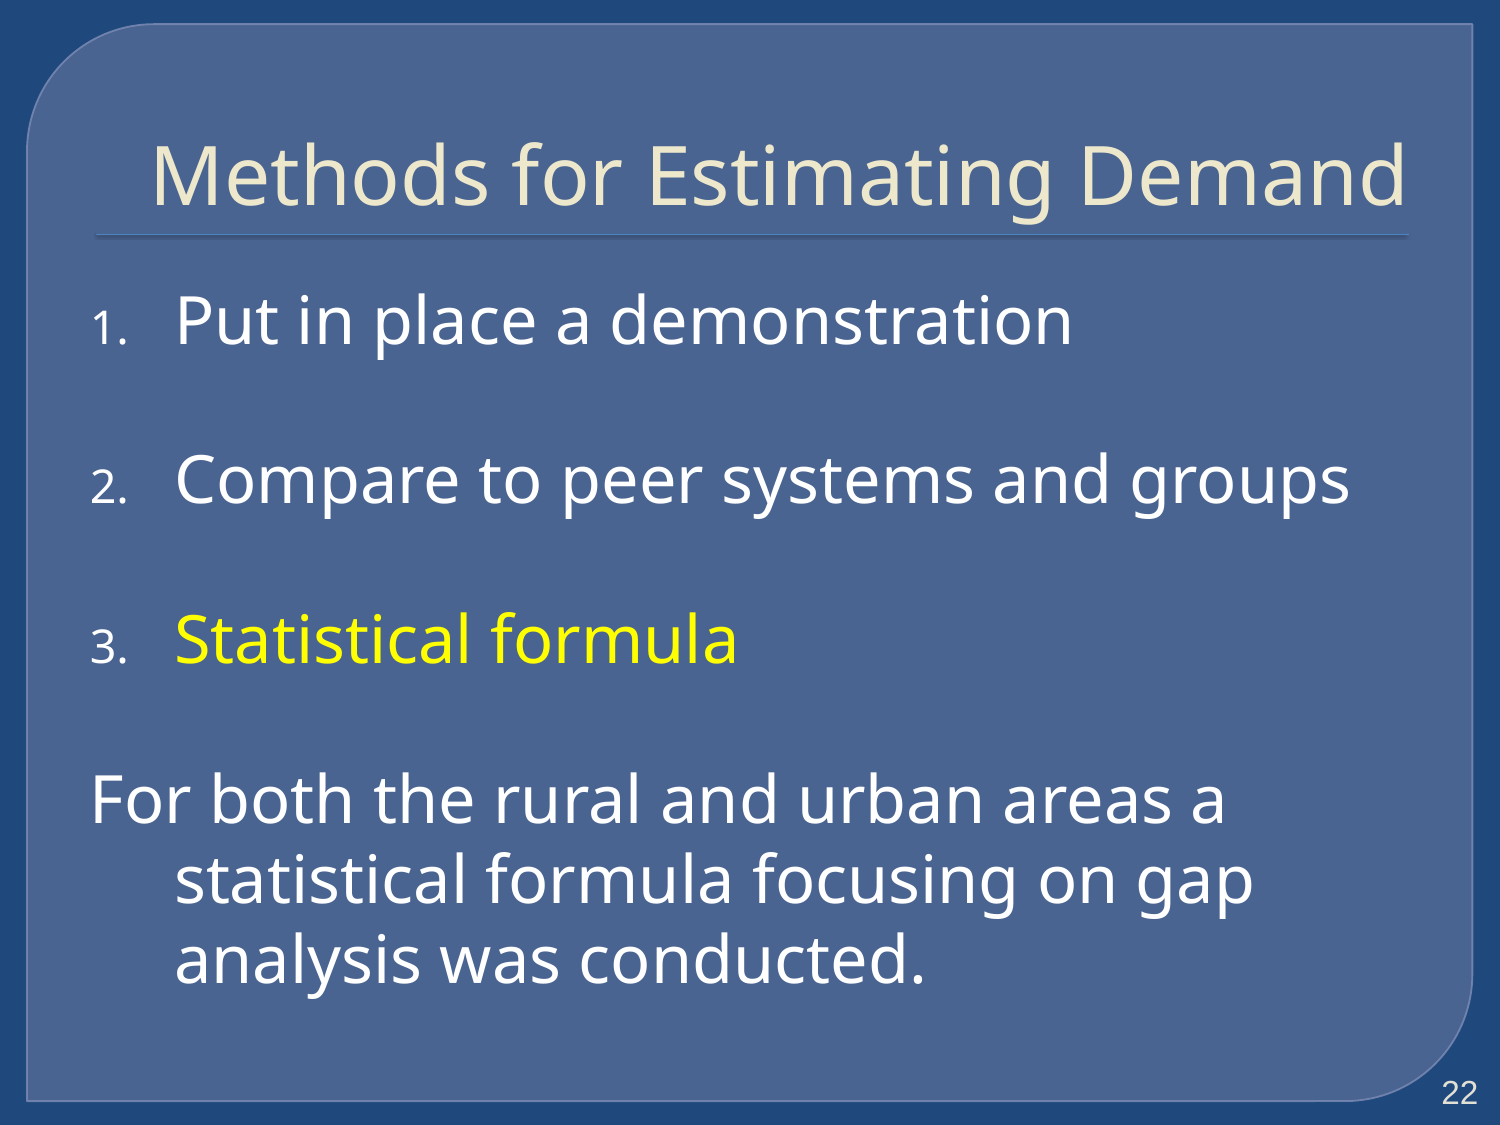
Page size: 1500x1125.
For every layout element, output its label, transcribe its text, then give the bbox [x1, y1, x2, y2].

list Put in place a demonstration Compare to peer systems and groups Statistical formula For both the rural and urban areas a statistical formula focusing on gap analysis was conducted. [75, 270, 1425, 1013]
slide_number 22 [1417, 1068, 1494, 1114]
title Methods for Estimating Demand [75, 41, 1425, 230]
